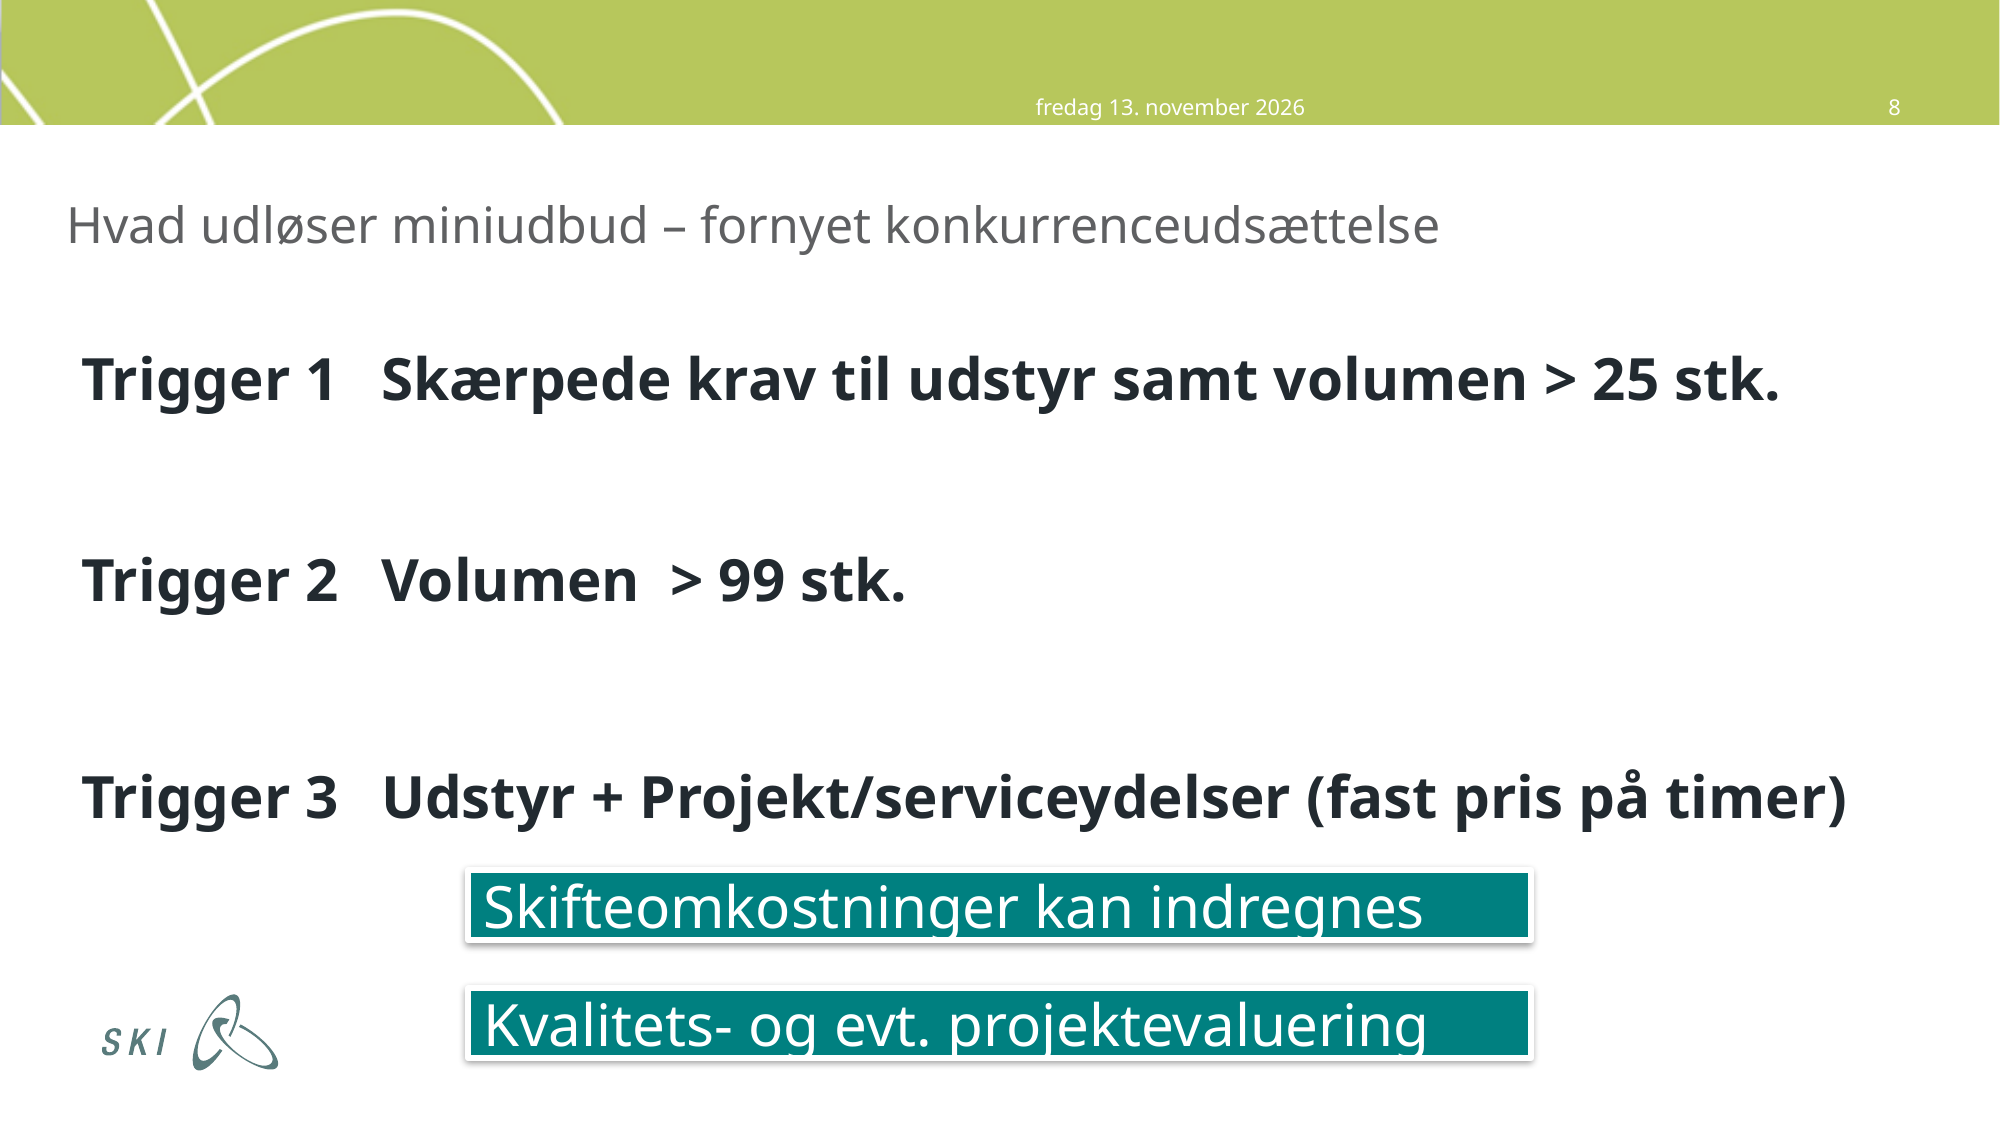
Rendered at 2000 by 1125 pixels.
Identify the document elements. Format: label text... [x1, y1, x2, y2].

text_box Skifteomkostninger kan indregnes [465, 867, 1534, 943]
text_box Trigger 2 Volumen > 99 stk. [66, 535, 1541, 621]
text_box Trigger 1 Skærpede krav til udstyr samt volumen > 25 stk. [66, 334, 1901, 420]
slide_number 8 [1822, 95, 1901, 122]
slide_number 4. oktober 2016 [1035, 95, 1396, 122]
picture [0, 0, 2000, 125]
text_box Kvalitets- og evt. projektevaluering [465, 985, 1534, 1061]
text_box Hvad udløser miniudbud – fornyet konkurrenceudsættelse [66, 193, 1733, 254]
text_box Trigger 3 Udstyr + Projekt/serviceydelser (fast pris på timer) [66, 752, 1969, 883]
